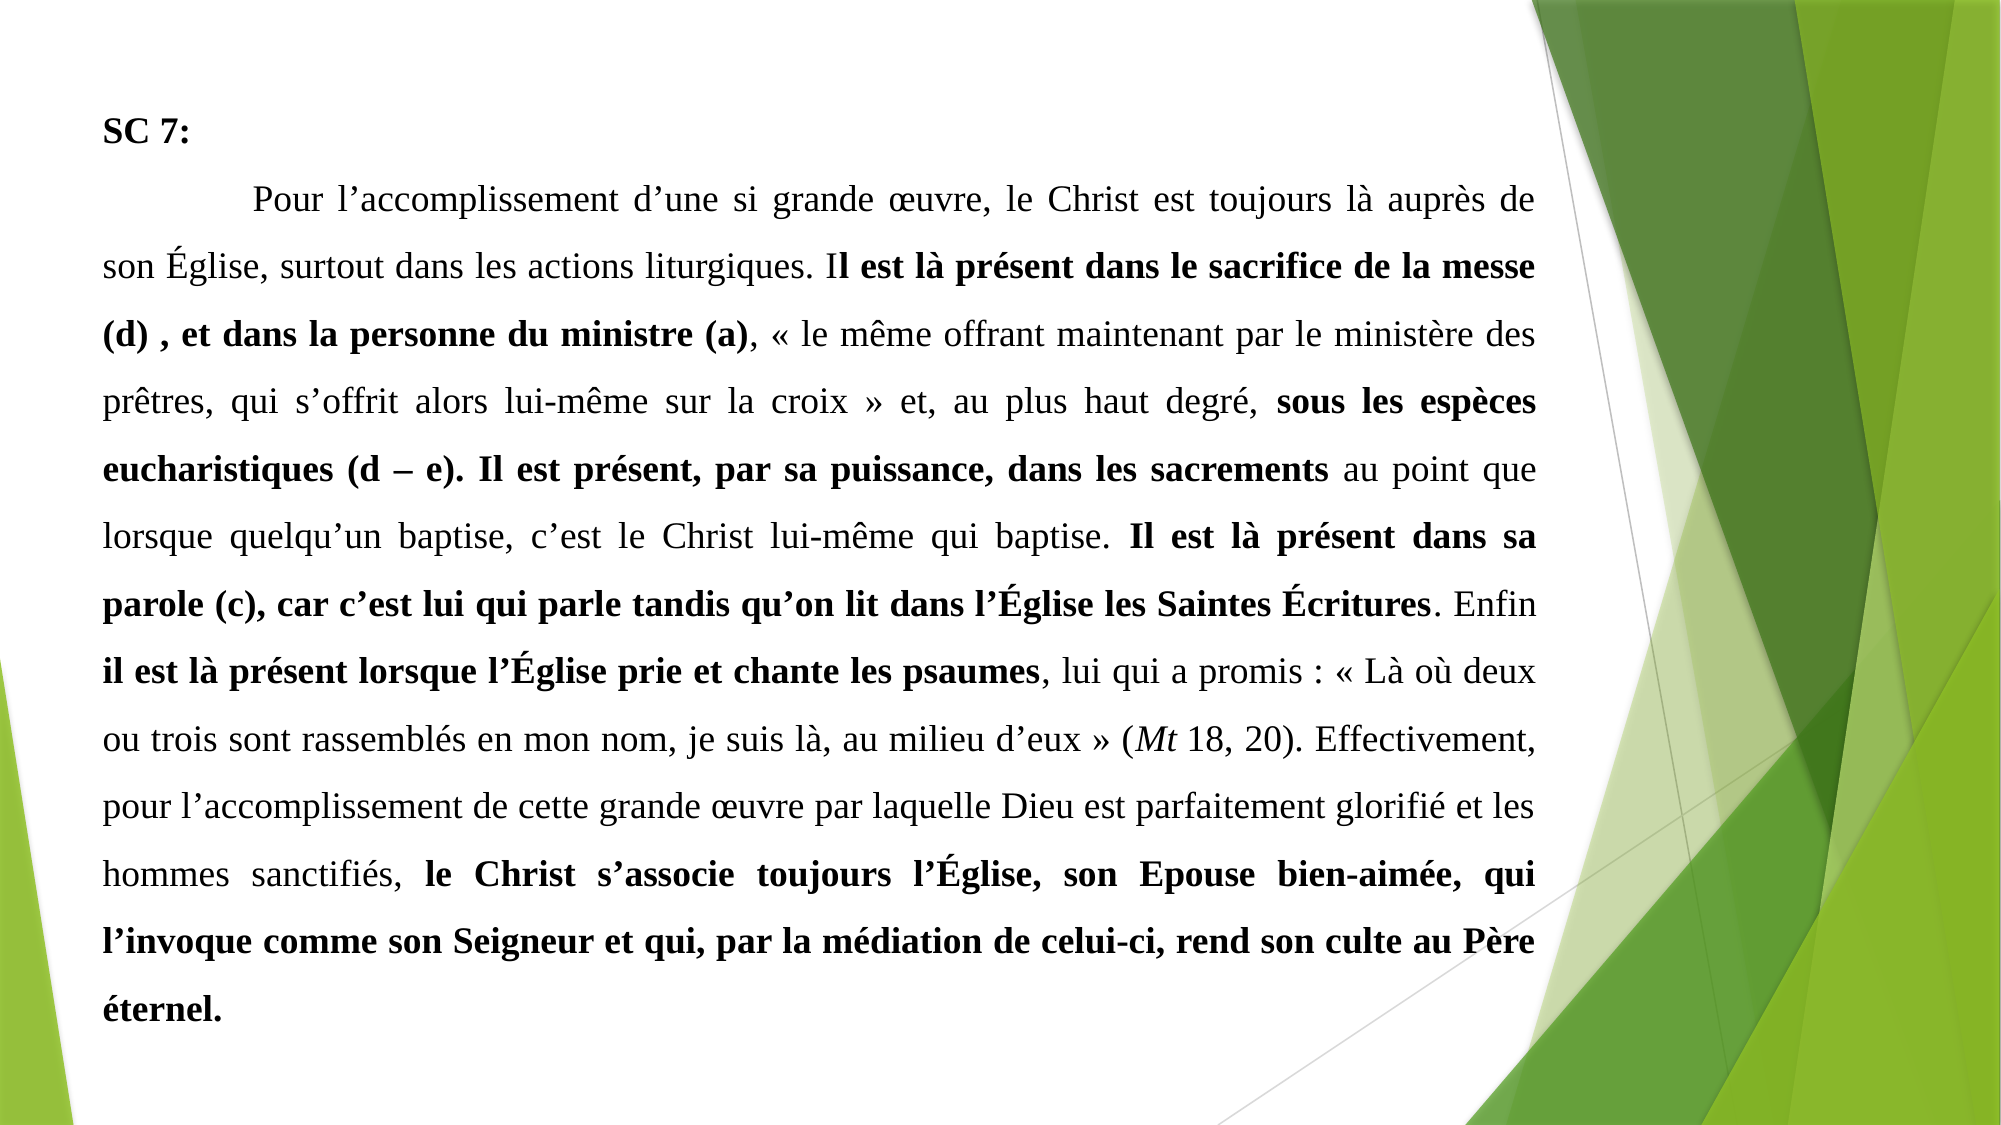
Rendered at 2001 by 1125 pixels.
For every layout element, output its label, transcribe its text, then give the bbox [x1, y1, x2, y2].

text_box SC 7: Pour l’accomplissement d’une si grande œuvre, le Christ est toujours là auprès de son Église, surtout dans les actions liturgiques. Il est là présent dans le sacrifice de la messe (d) , et dans la personne du ministre (a), « le même offrant maintenant par le ministère des prêtres, qui s’offrit alors lui-même sur la croix » et, au plus haut degré, sous les espèces eucharistiques (d – e). Il est présent, par sa puissance, dans les sacrements au point que lorsque quelqu’un baptise, c’est le Christ lui-même qui baptise. Il est là présent dans sa parole (c), car c’est lui qui parle tandis qu’on lit dans l’Église les Saintes Écritures. Enfin il est là présent lorsque l’Église prie et chante les psaumes, lui qui a promis : « Là où deux ou trois sont rassemblés en mon nom, je suis là, au milieu d’eux » (Mt 18, 20). Effectivement, pour l’accomplissement de cette grande œuvre par laquelle Dieu est parfaitement glorifié et les hommes sanctifiés, le Christ s’associe toujours l’Église, son Epouse bien-aimée, qui l’invoque comme son Seigneur et qui, par la médiation de celui-ci, rend son culte au Père éternel. [87, 76, 1552, 1037]
